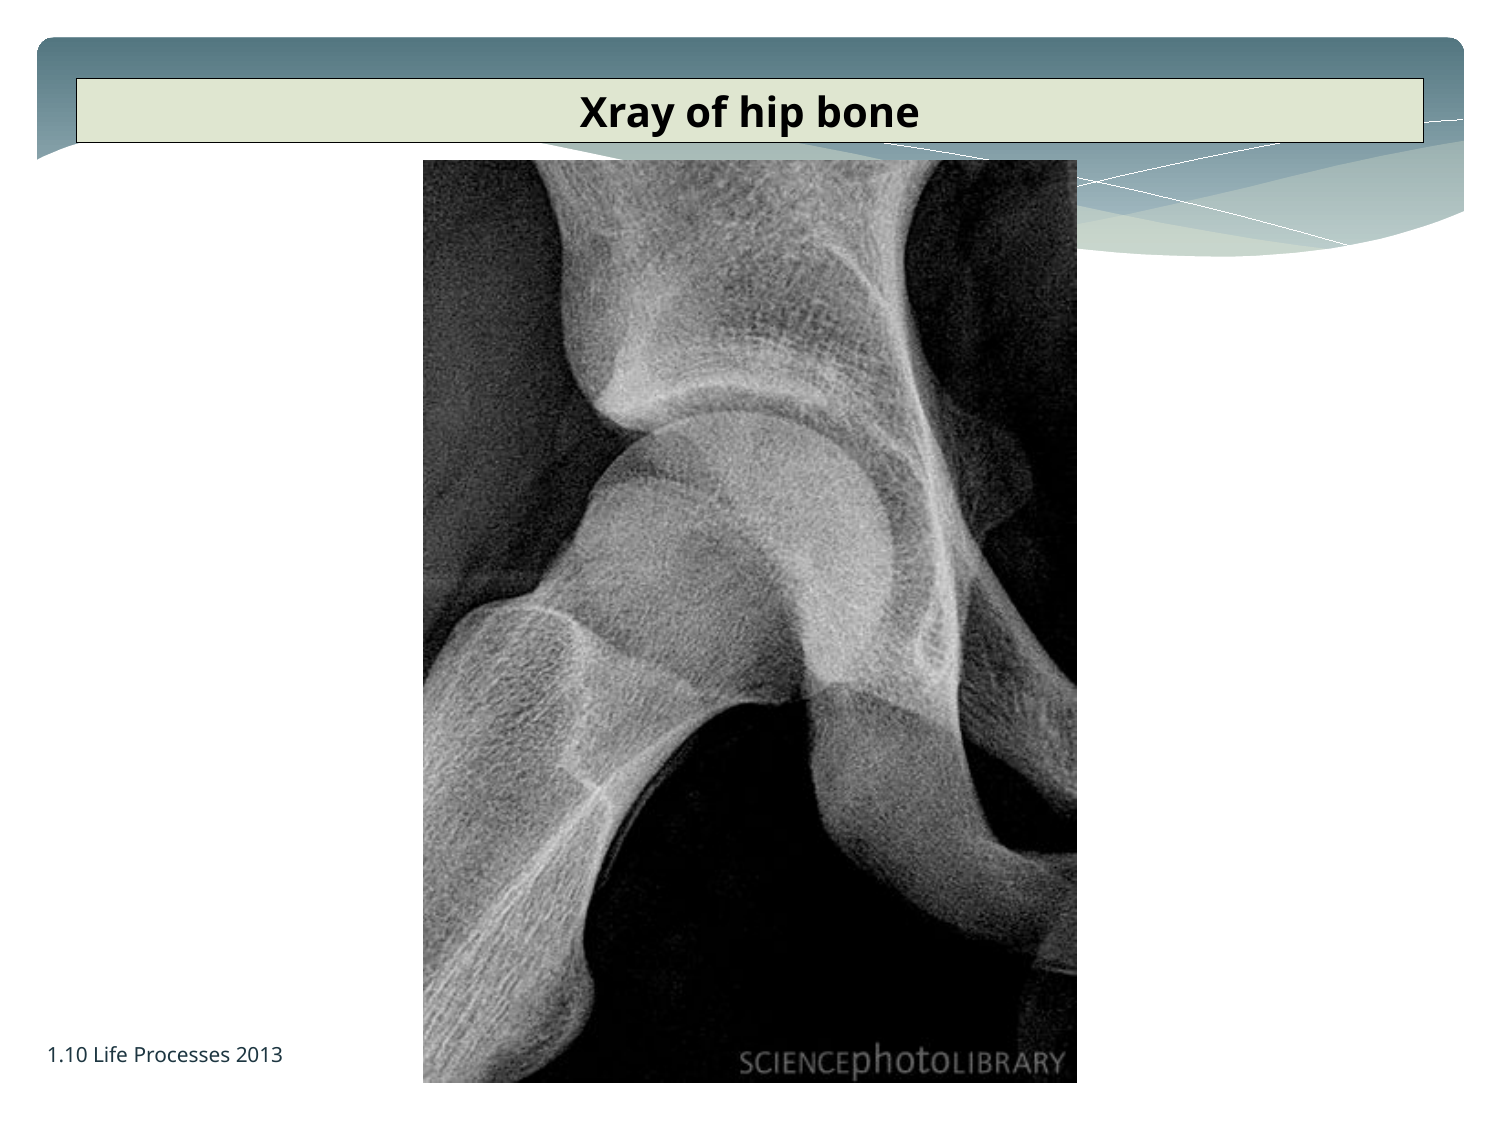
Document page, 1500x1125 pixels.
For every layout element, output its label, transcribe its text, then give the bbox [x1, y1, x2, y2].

footer 1.10 Life Processes 2013 [31, 1025, 417, 1086]
text_box Xray of hip bone [76, 78, 1424, 143]
picture [422, 160, 1078, 1083]
